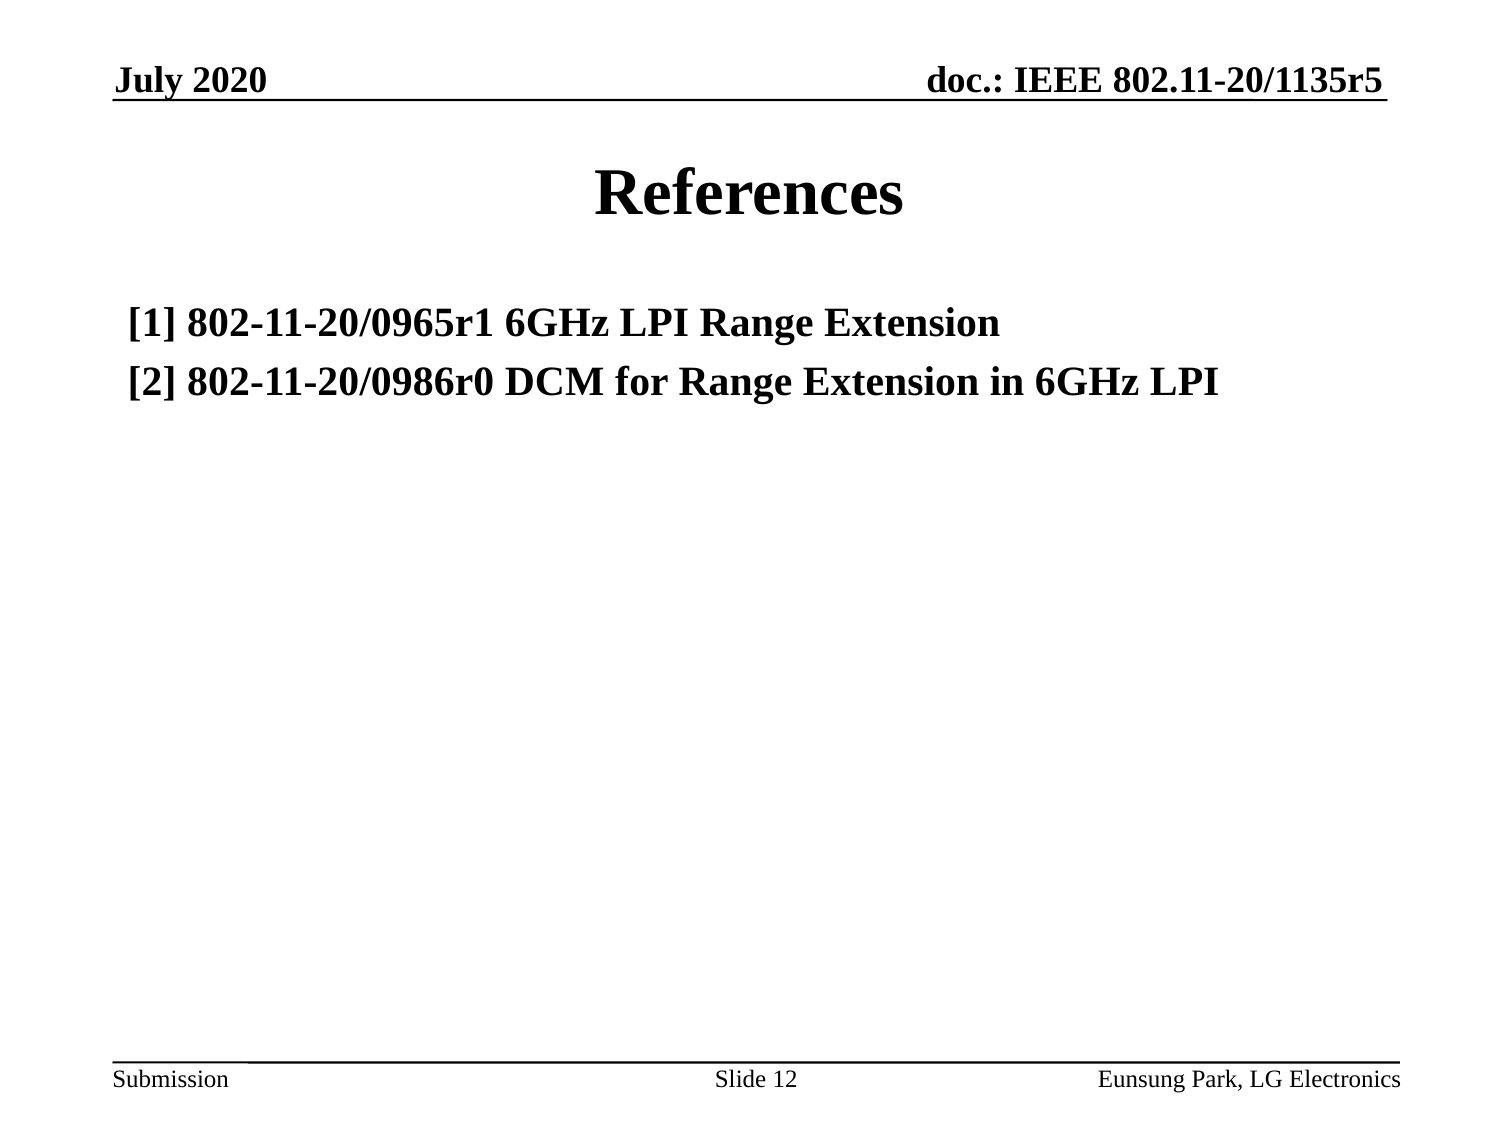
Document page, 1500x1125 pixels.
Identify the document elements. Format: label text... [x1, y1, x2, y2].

footer Eunsung Park, LG Electronics [1038, 1061, 1402, 1093]
list [1] 802-11-20/0965r1 6GHz LPI Range Extension [2] 802-11-20/0986r0 DCM for Range Extension in 6GHz LPI [112, 287, 1388, 1000]
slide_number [114, 0, 270, 101]
slide_number Slide 12 [712, 1061, 800, 1093]
title References [112, 112, 1388, 263]
